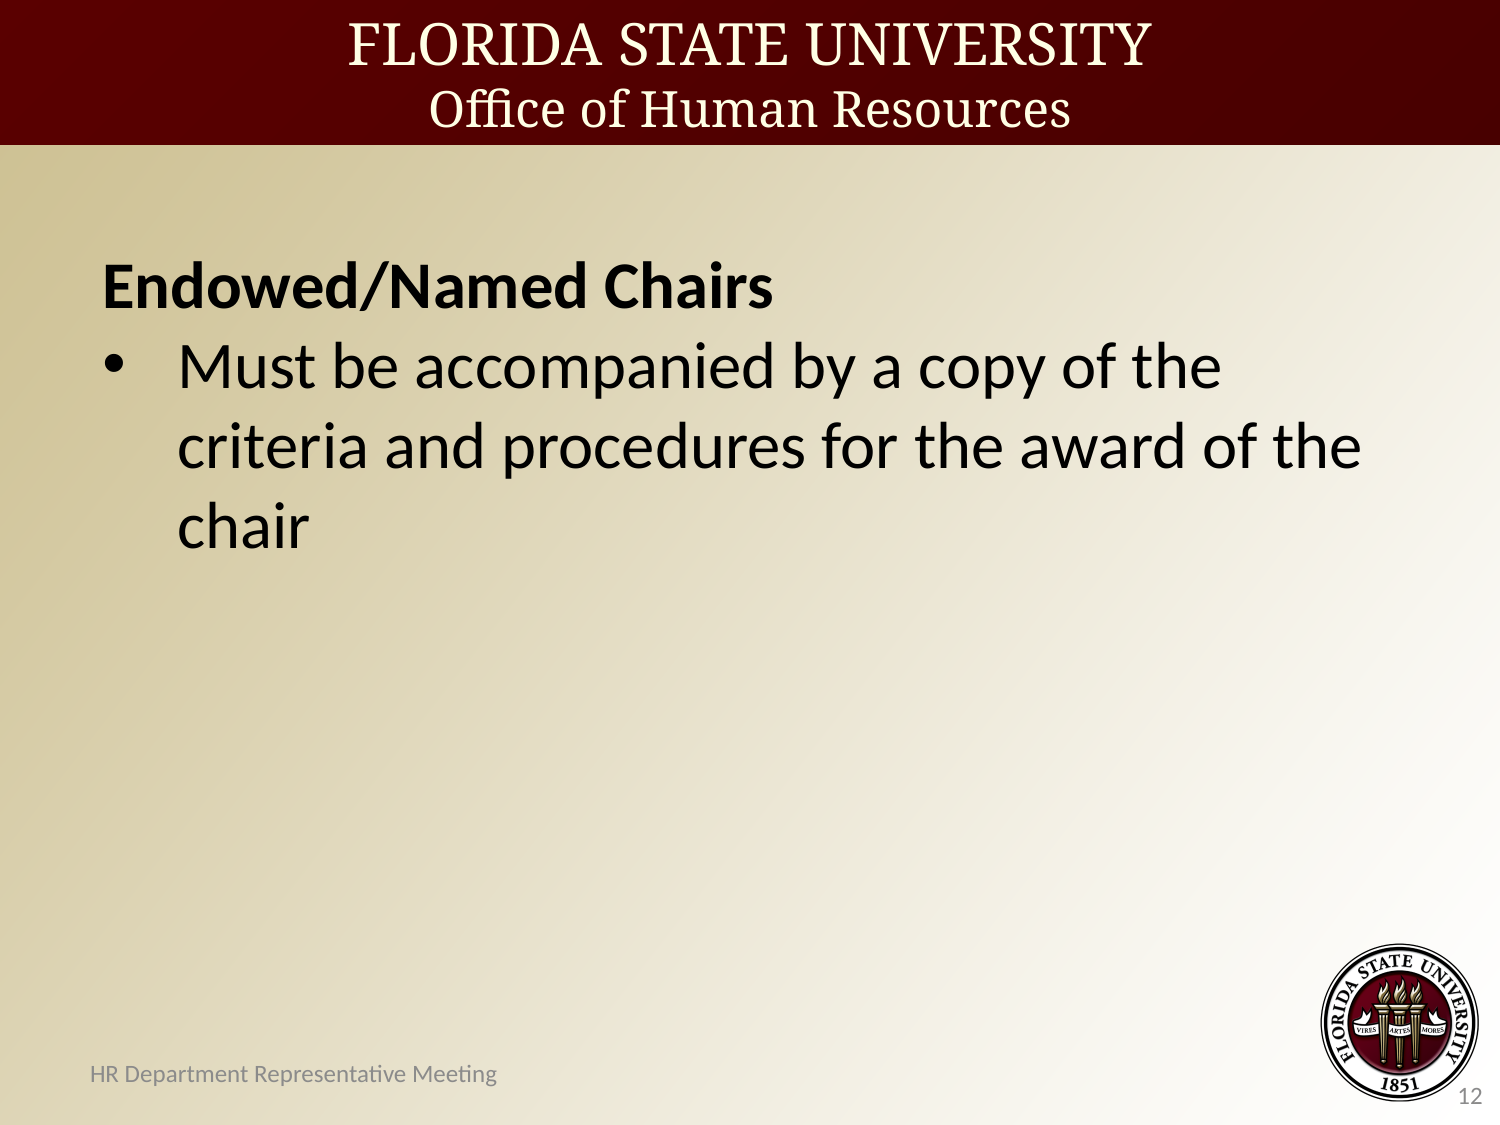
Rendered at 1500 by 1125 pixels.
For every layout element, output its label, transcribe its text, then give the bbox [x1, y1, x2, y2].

text_box Endowed/Named Chairs Must be accompanied by a copy of the criteria and procedures for the award of the chair [87, 234, 1400, 570]
picture [0, 145, 1500, 1125]
slide_number 12 [1148, 1065, 1499, 1125]
text_box FLORIDA STATE UNIVERSITY Office of Human Resources [0, 0, 1500, 145]
slide_number HR Department Representative Meeting [75, 1042, 538, 1103]
